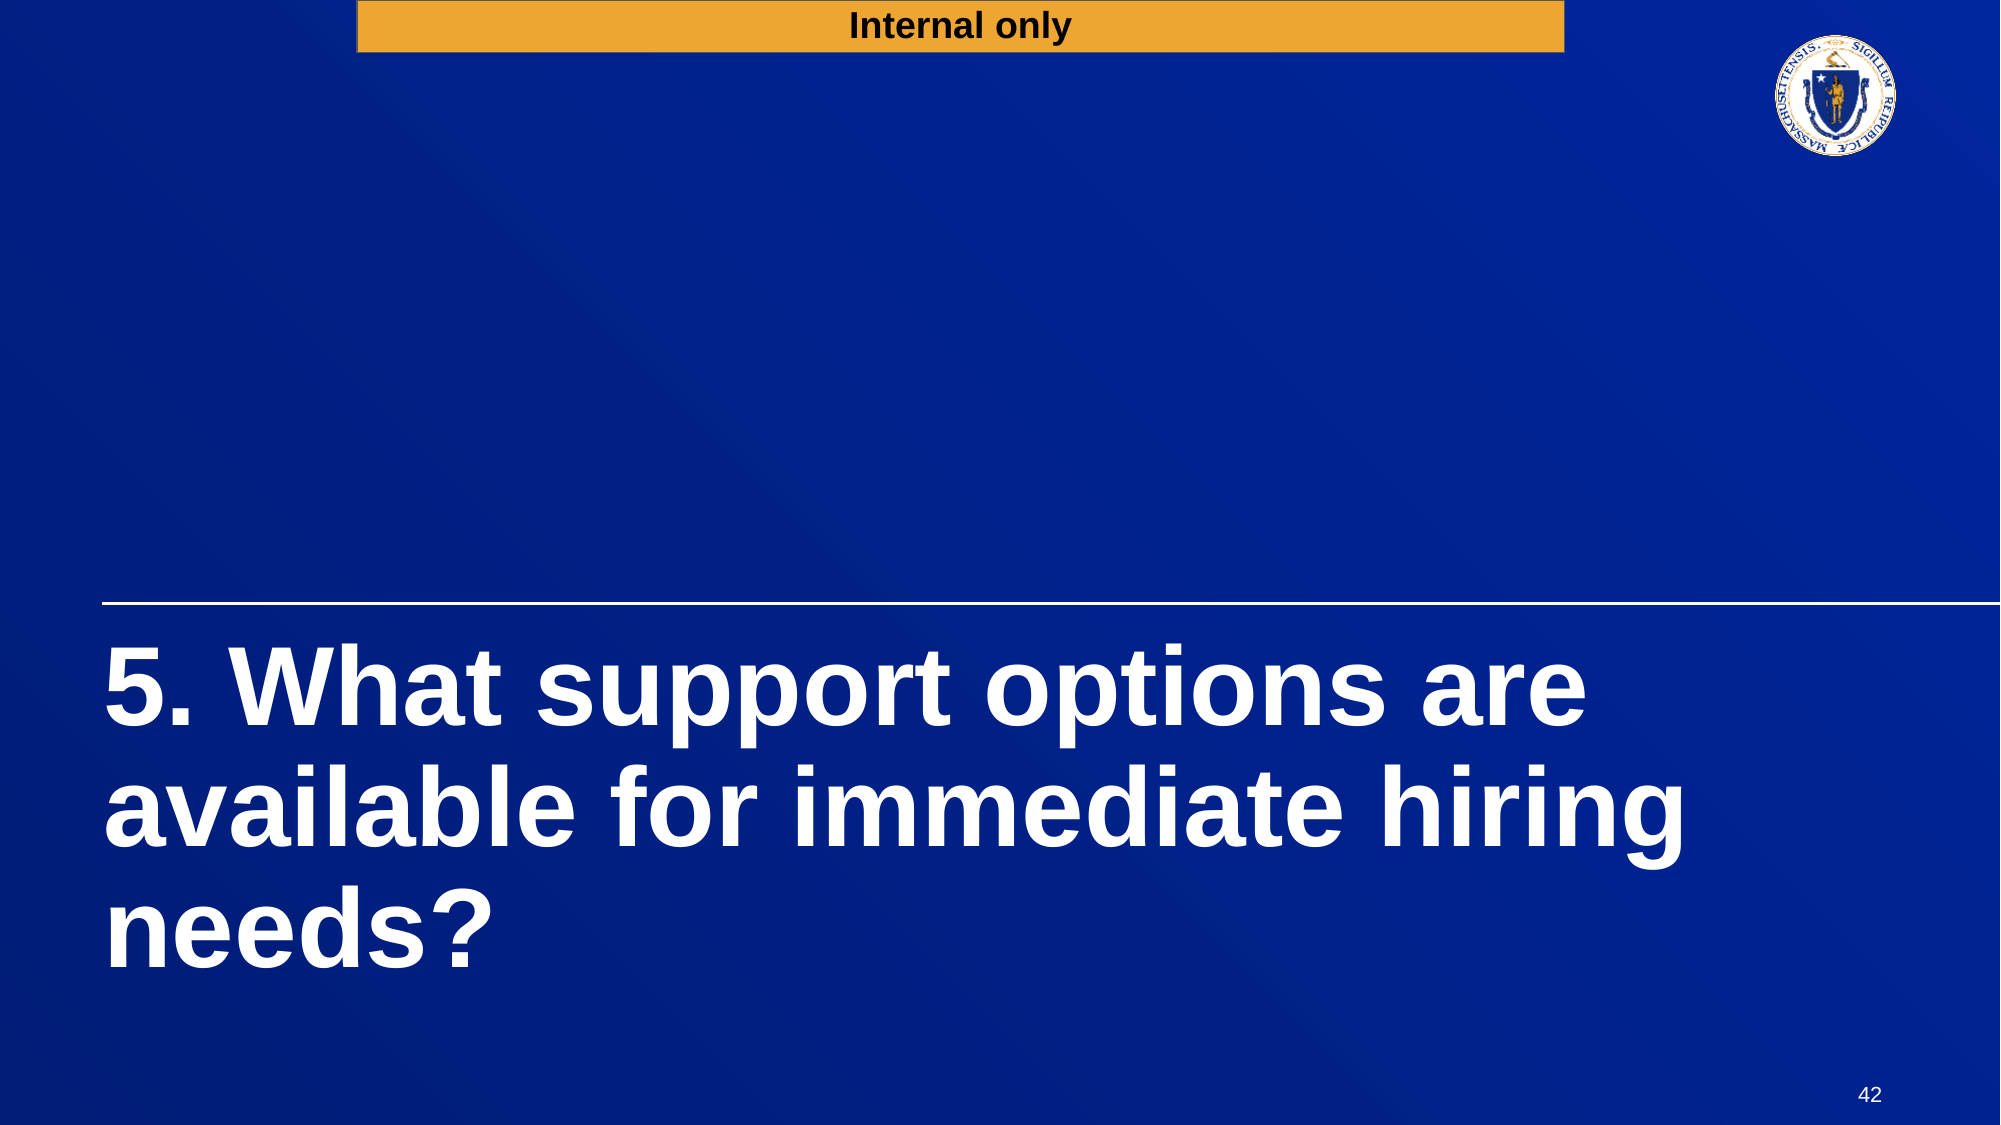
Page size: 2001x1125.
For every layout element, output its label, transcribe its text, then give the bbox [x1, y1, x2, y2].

picture [1774, 34, 1897, 157]
title 5. What support options are available for immediate hiring needs? [103, 627, 1898, 963]
text_box Internal only [356, 0, 1565, 53]
